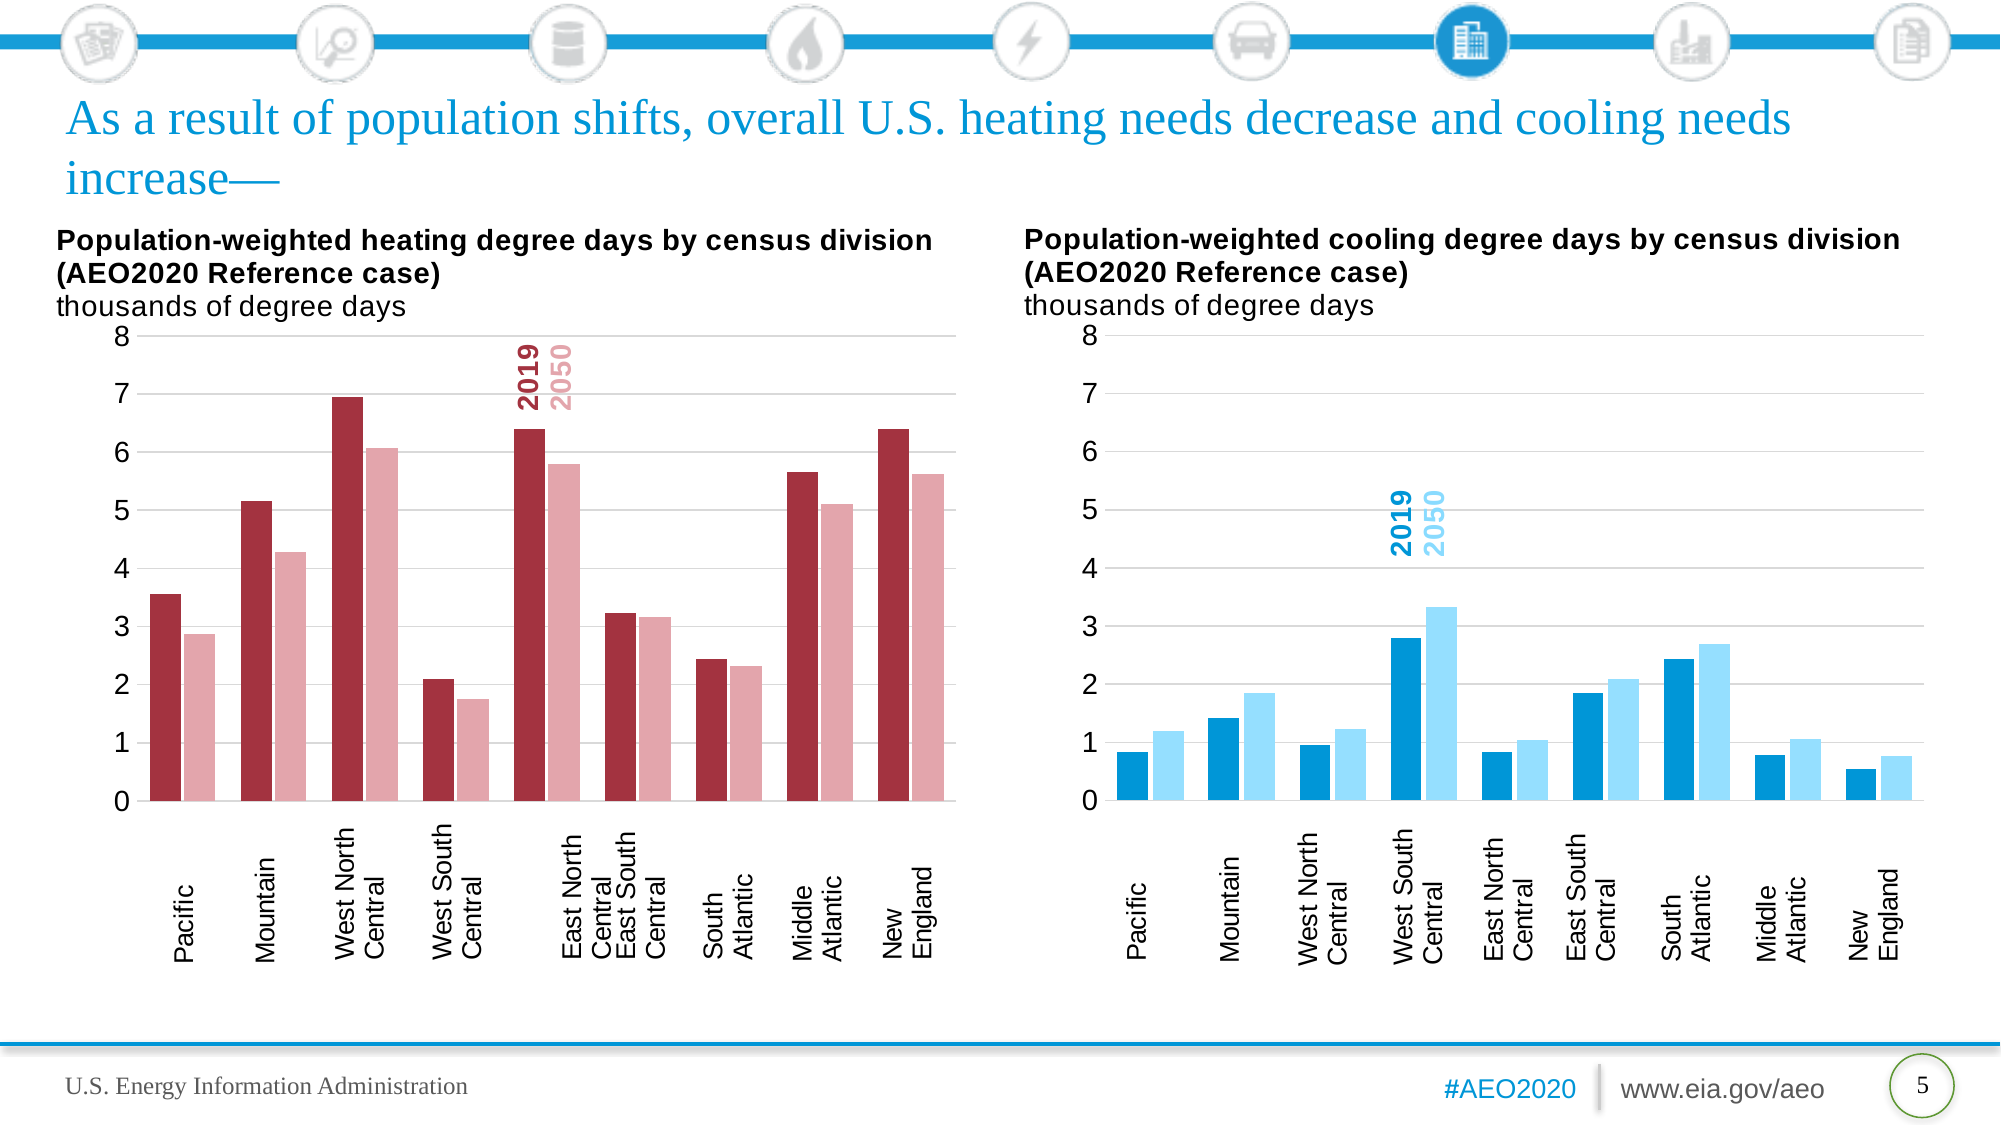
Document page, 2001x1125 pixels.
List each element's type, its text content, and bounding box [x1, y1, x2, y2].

title As a result of population shifts, overall U.S. heating needs decrease and cooling needs increase— [50, 88, 1954, 213]
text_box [57, 0, 1955, 88]
picture [50, 0, 57, 88]
chart [1018, 211, 1941, 992]
slide_number 5 [1880, 1053, 1966, 1114]
chart [50, 212, 973, 993]
